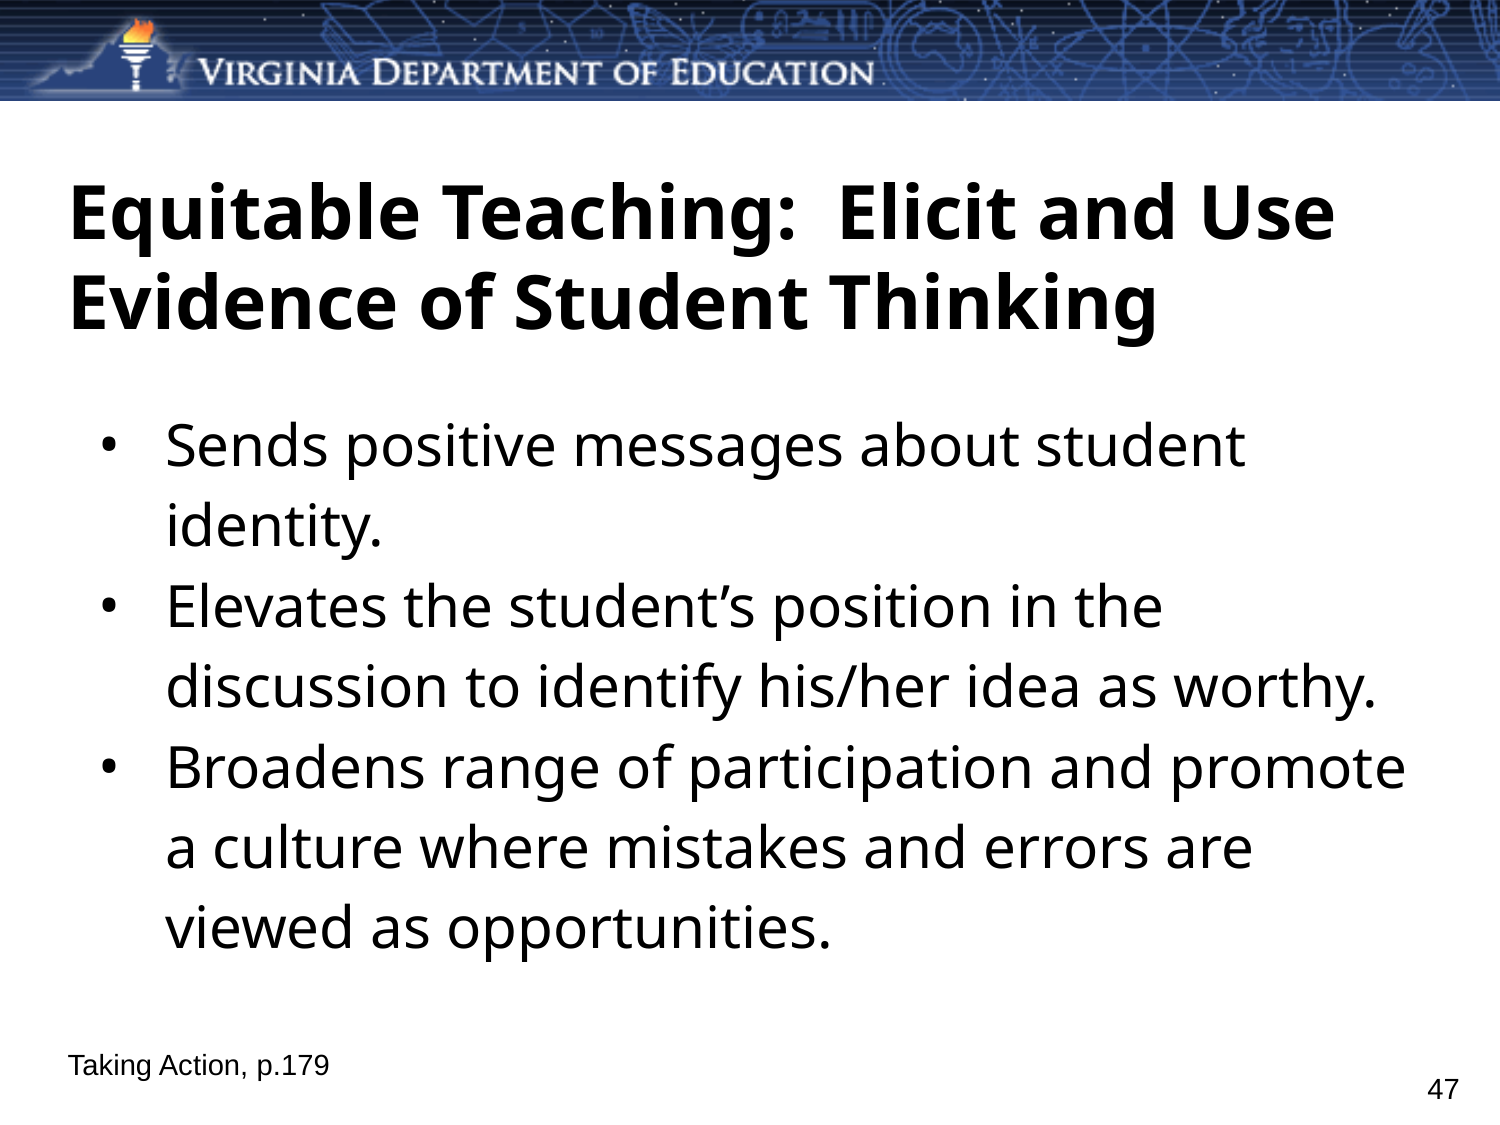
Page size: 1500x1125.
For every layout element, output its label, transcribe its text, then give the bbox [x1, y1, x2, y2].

list Sends positive messages about student identity. Elevates the student’s position in the discussion to identify his/her idea as worthy. Broadens range of participation and promote a culture where mistakes and errors are viewed as opportunities. [75, 382, 1425, 1062]
picture [0, 0, 1500, 101]
text_box Taking Action, p.179 [52, 1031, 1258, 1125]
title Equitable Teaching: Elicit and Use Evidence of Student Thinking [52, 141, 1487, 369]
slide_number 47 [1258, 1062, 1475, 1125]
